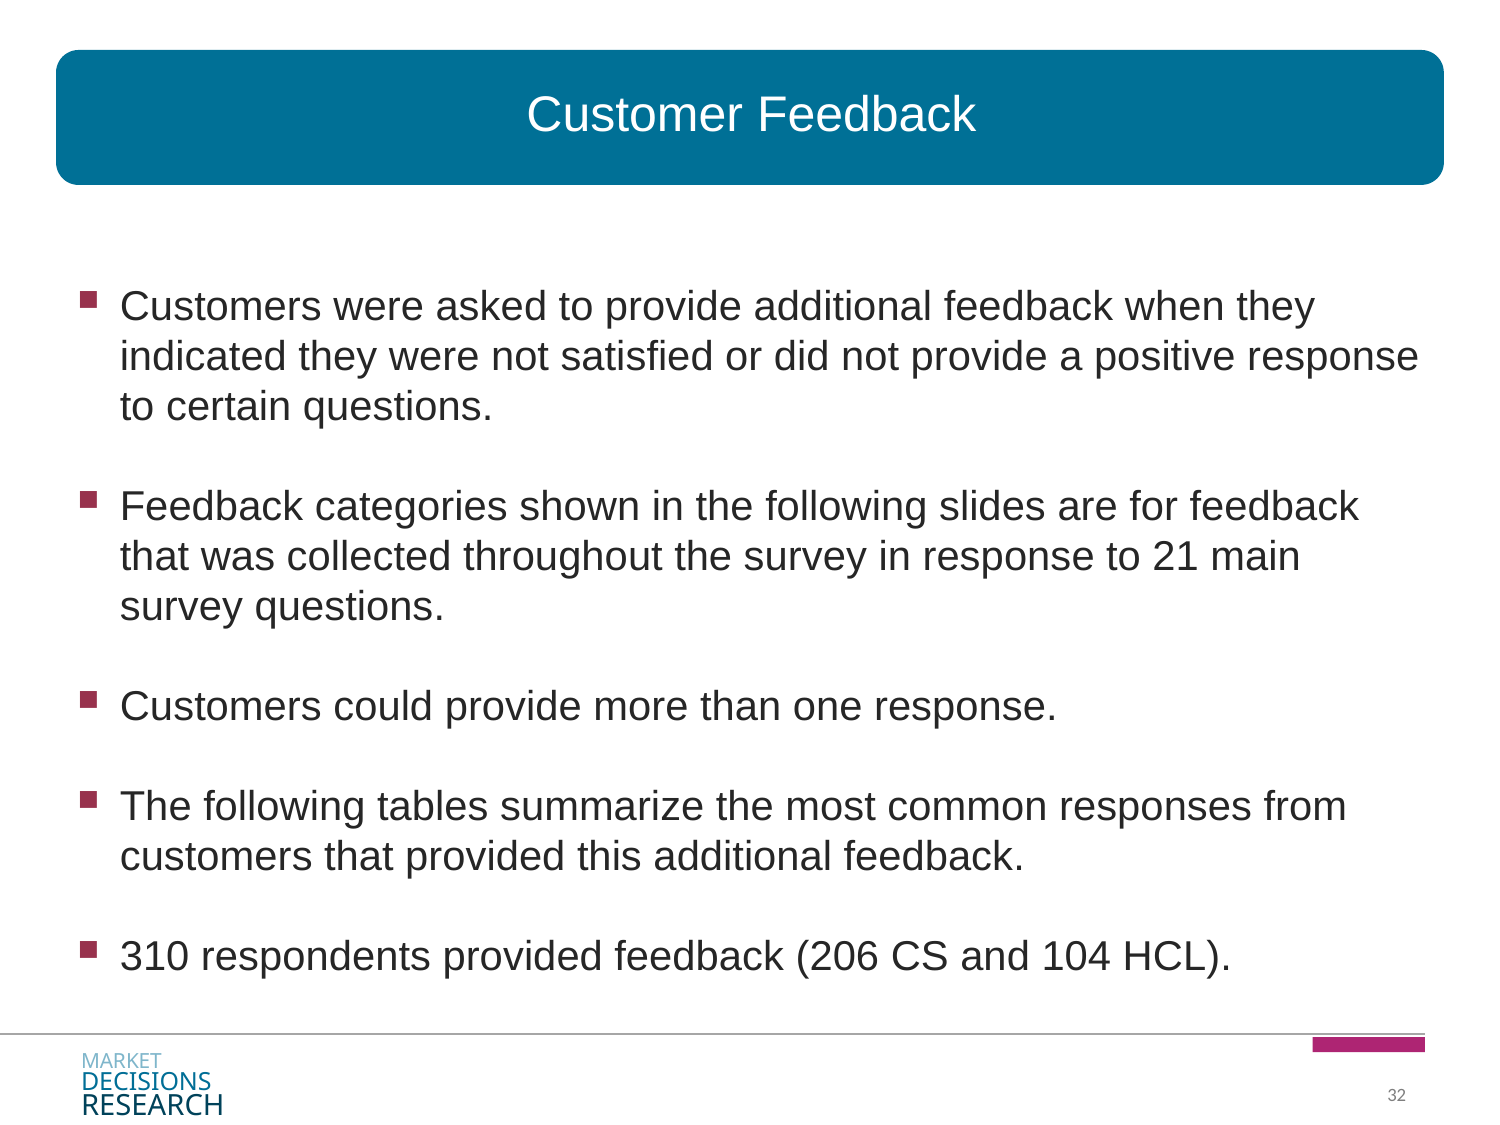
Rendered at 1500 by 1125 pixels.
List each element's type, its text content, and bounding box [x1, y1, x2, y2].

title Customer Feedback [150, 74, 1353, 162]
list Customers were asked to provide additional feedback when they indicated they were not satisfied or did not provide a positive response to certain questions. Feedback categories shown in the following slides are for feedback that was collected throughout the survey in response to 21 main survey questions. Customers could provide more than one response. The following tables summarize the most common responses from customers that provided this additional feedback. 310 respondents provided feedback (206 CS and 104 HCL). [62, 237, 1441, 901]
